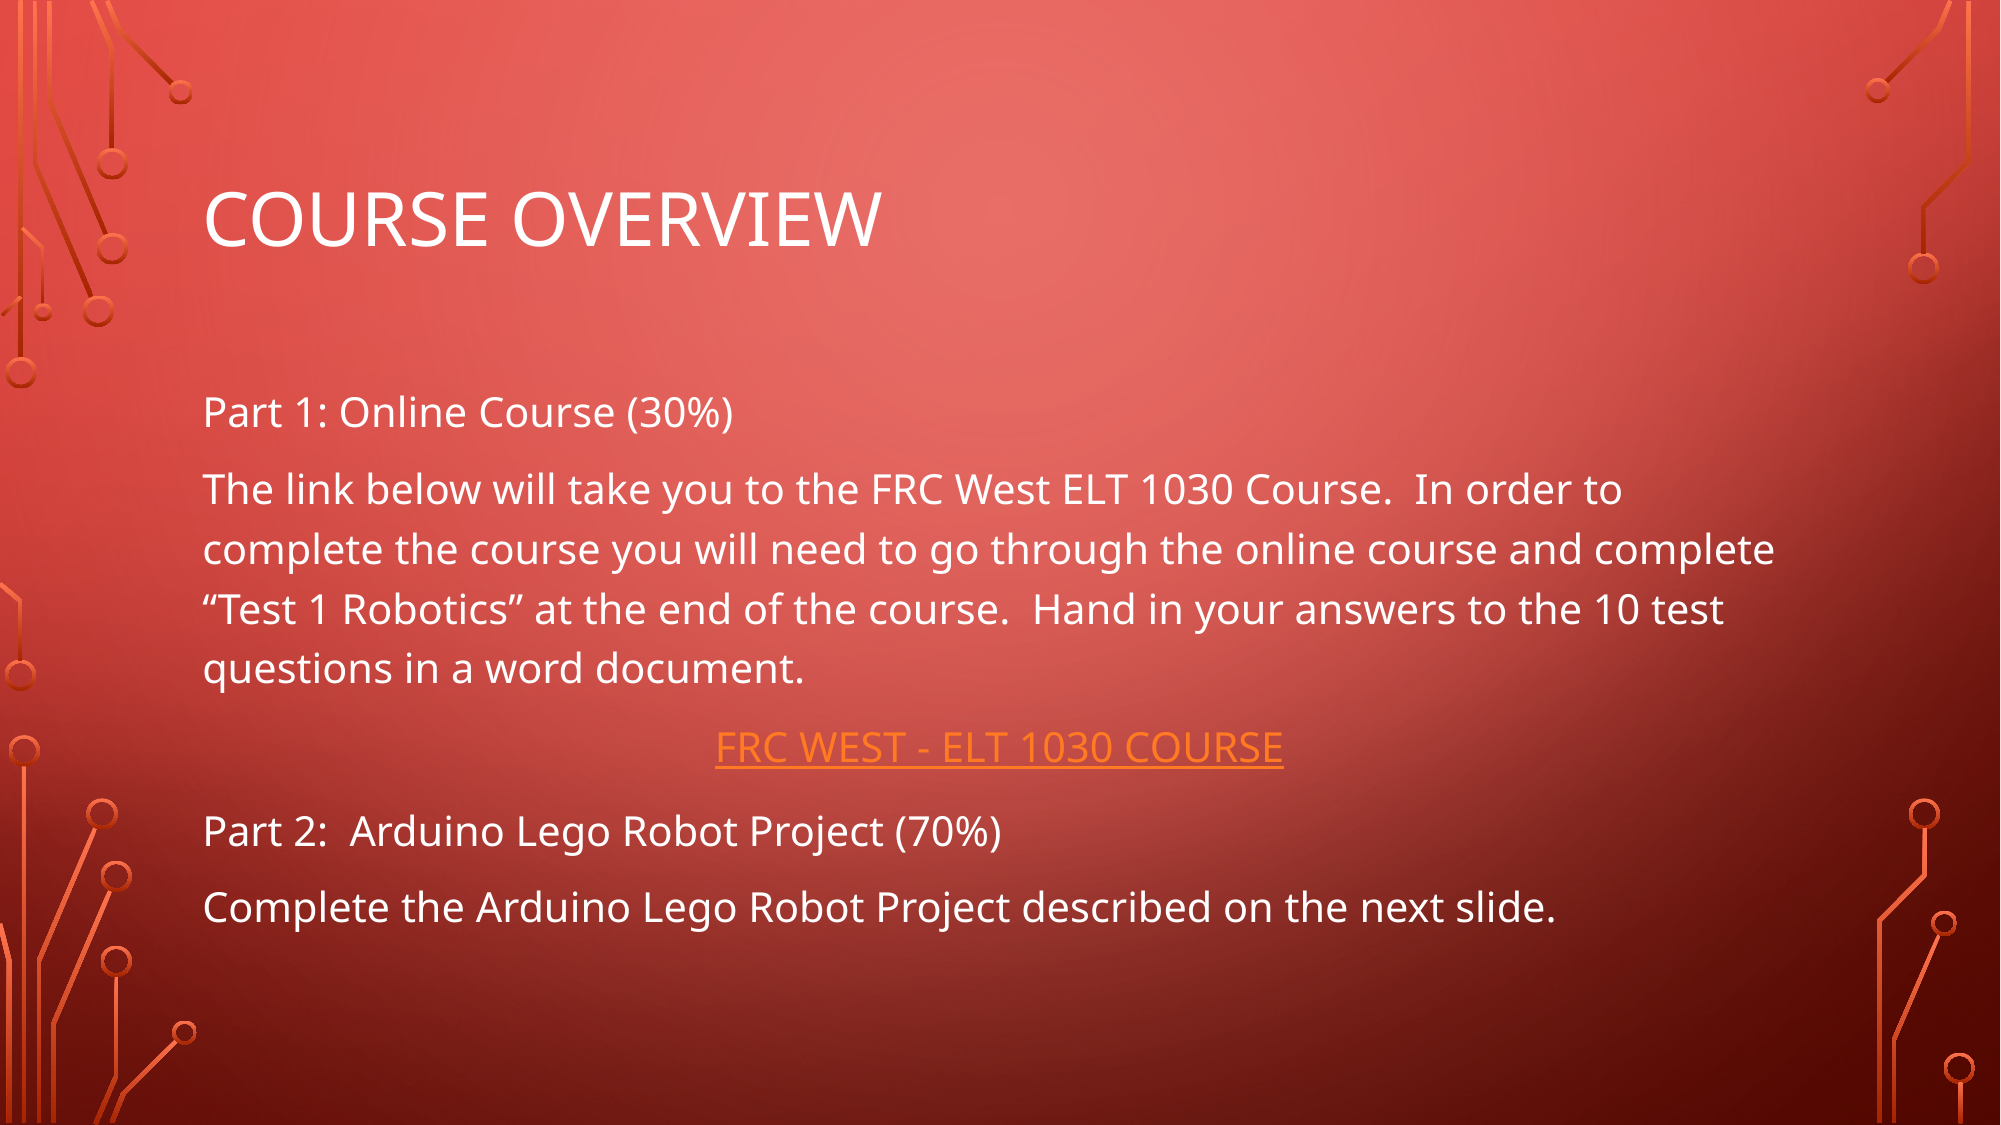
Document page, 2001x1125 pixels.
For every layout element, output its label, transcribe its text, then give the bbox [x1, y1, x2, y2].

title Course Overview [187, 101, 1813, 344]
list Part 1: Online Course (30%) The link below will take you to the FRC West ELT 1030 Course. In order to complete the course you will need to go through the online course and complete “Test 1 Robotics” at the end of the course. Hand in your answers to the 10 test questions in a word document. FRC WEST - ELT 1030 COURSE Part 2: Arduino Lego Robot Project (70%) Complete the Arduino Lego Robot Project described on the next slide. [187, 369, 1813, 950]
